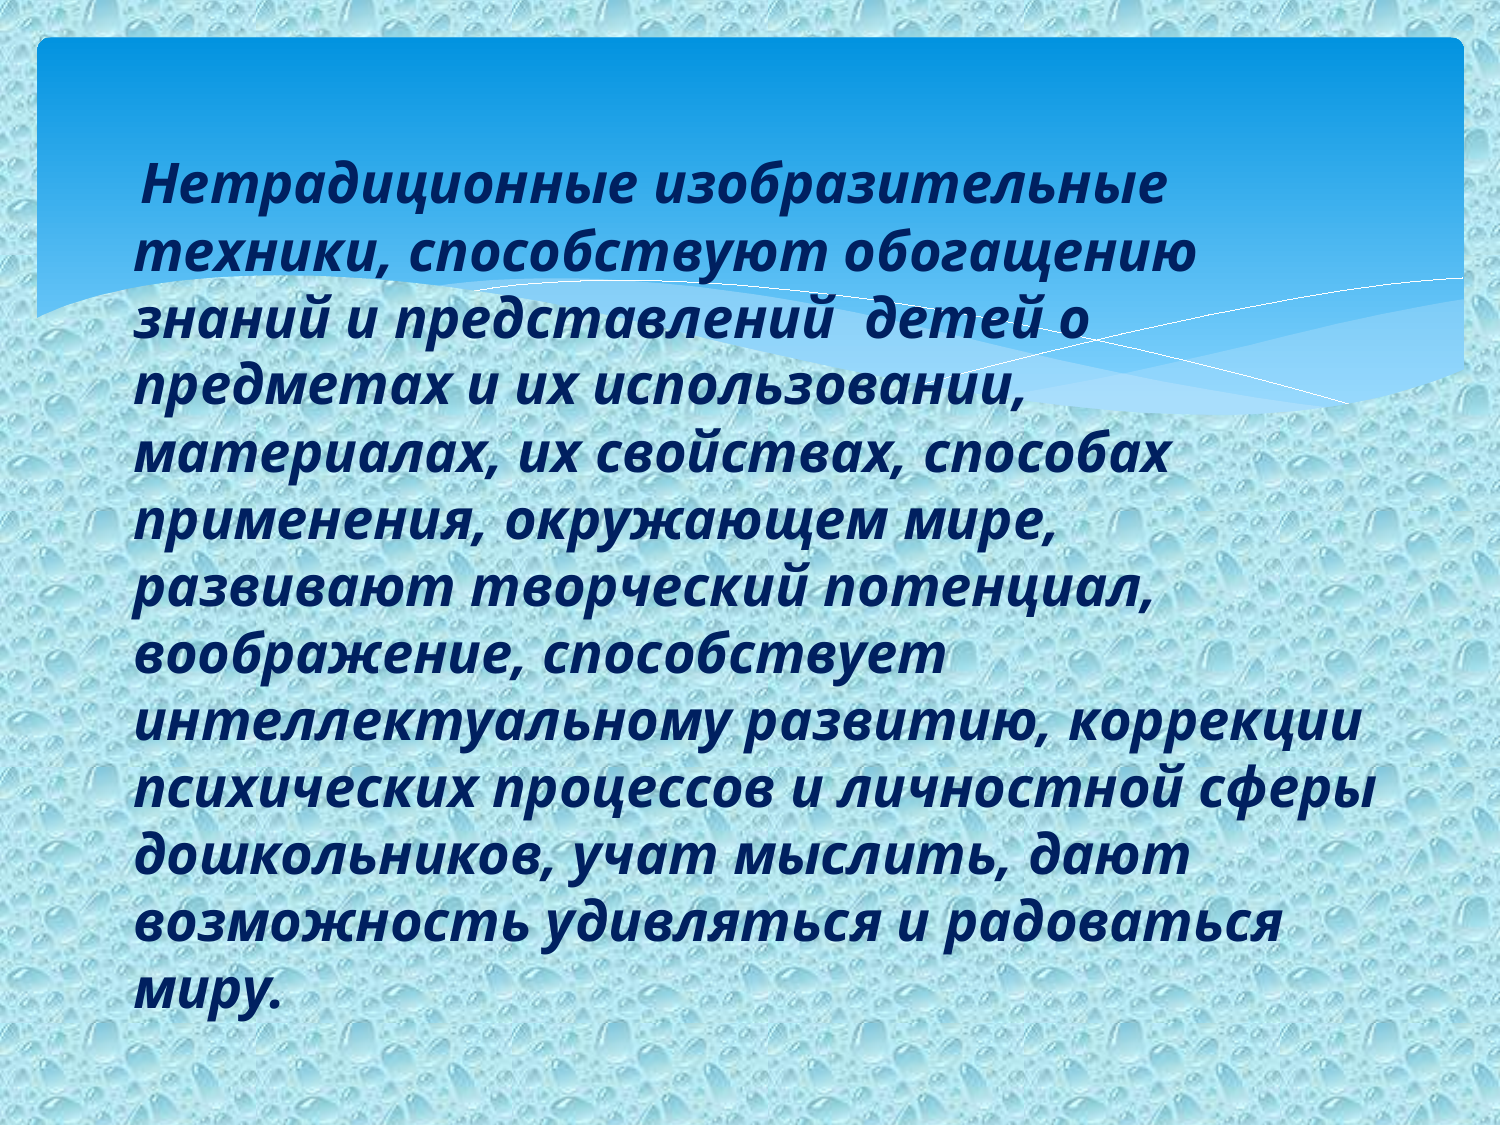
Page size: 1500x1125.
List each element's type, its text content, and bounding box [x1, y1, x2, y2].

picture [0, 0, 1500, 1125]
list Нетрадиционные изобразительные техники, способствуют обогащению знаний и представлений детей о предметах и их использовании, материалах, их свойствах, способах применения, окружающем мире, развивают творческий потенциал, воображение, способствует интеллектуальному развитию, коррекции психических процессов и личностной сферы дошкольников, учат мыслить, дают возможность удивляться и радоваться миру. [75, 140, 1407, 1032]
